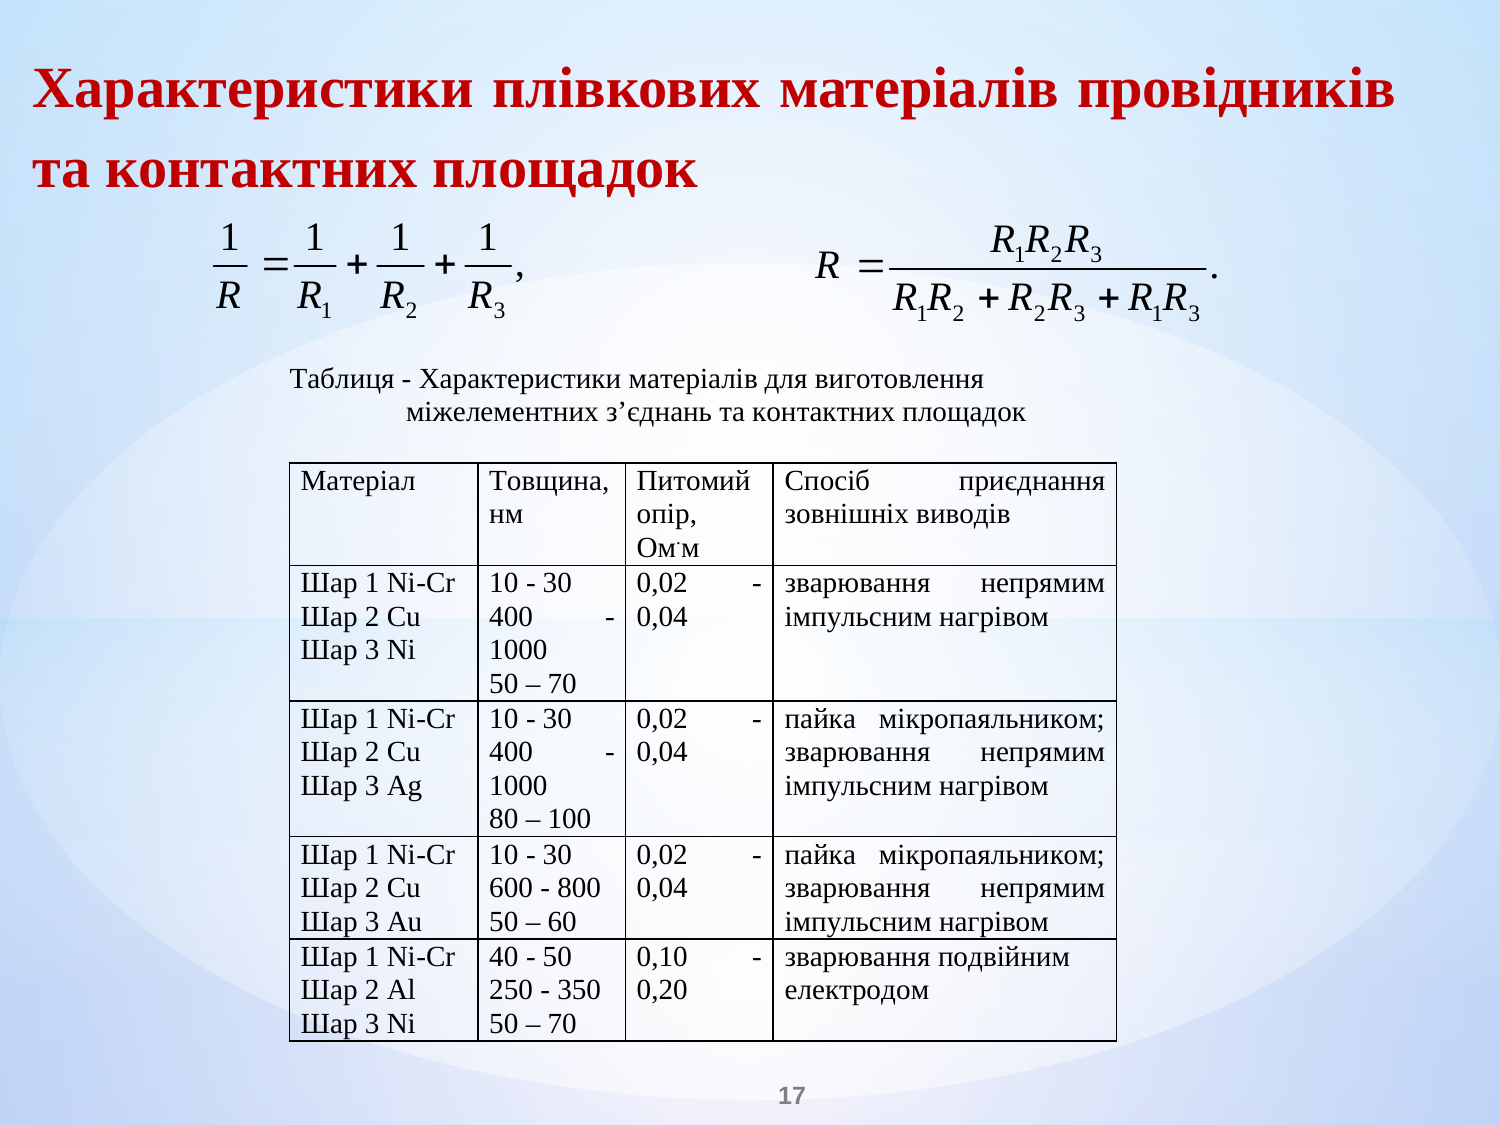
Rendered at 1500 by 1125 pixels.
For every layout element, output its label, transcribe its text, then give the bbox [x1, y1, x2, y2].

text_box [808, 210, 1225, 330]
text_box Характеристики плівкових матеріалів провідників та контактних площадок [17, 30, 1412, 207]
picture [277, 361, 1278, 1125]
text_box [206, 208, 533, 327]
